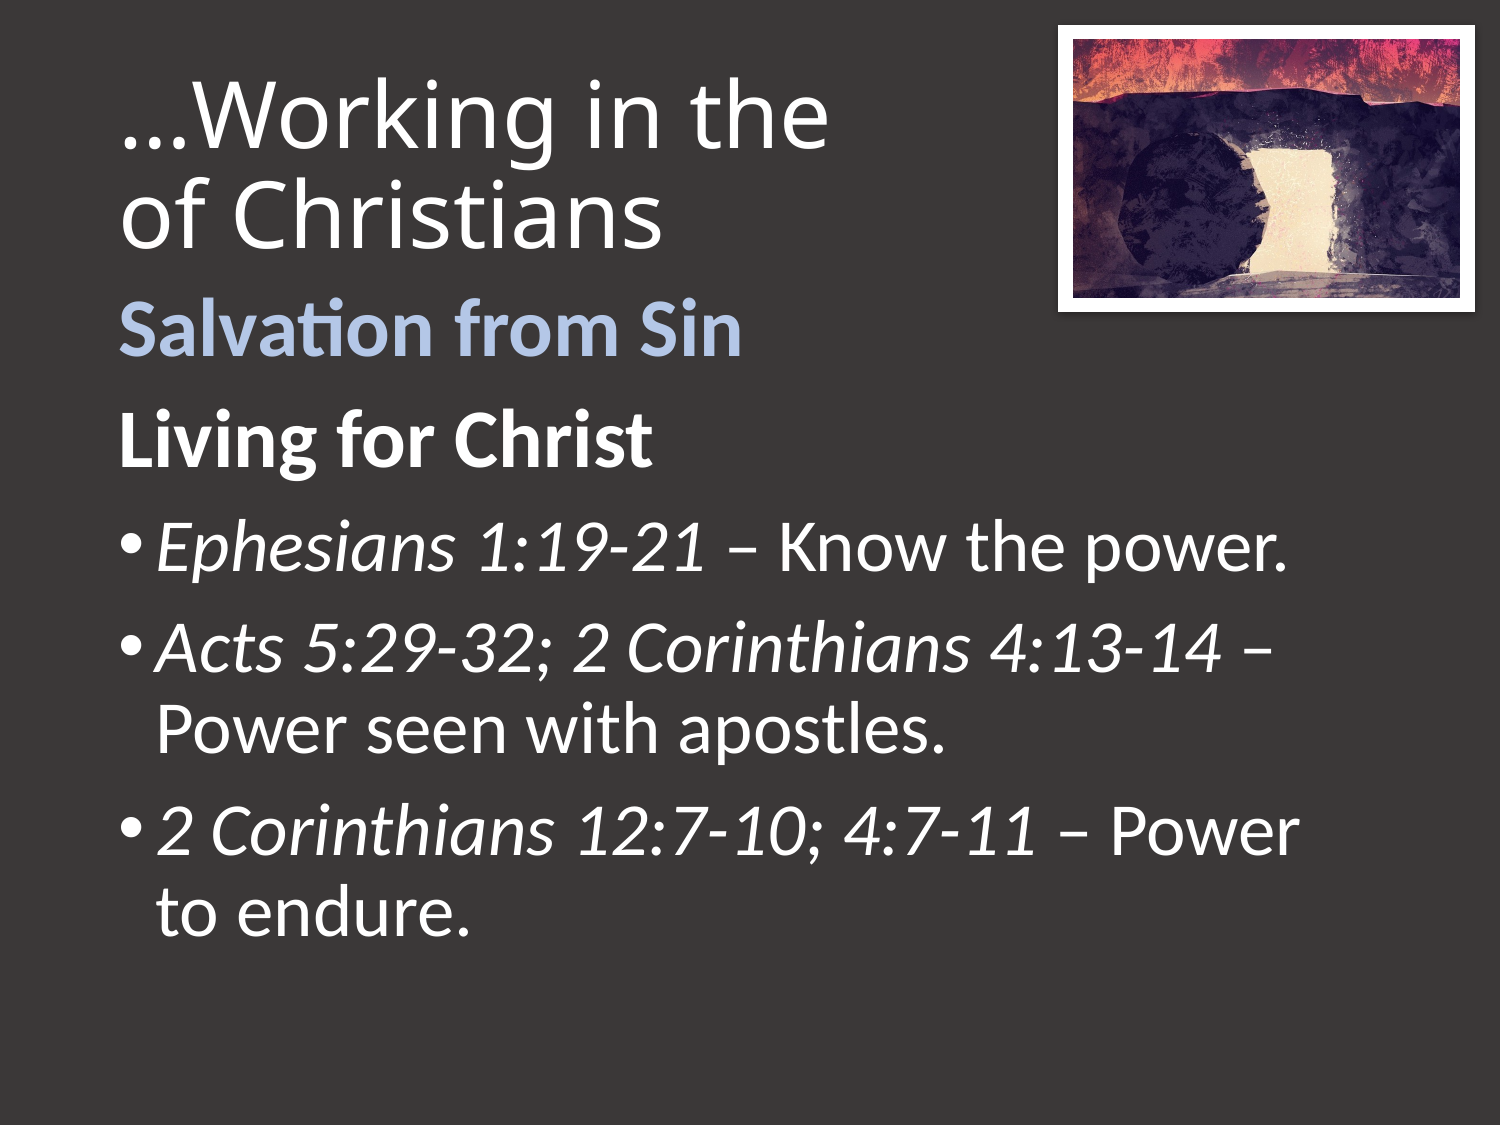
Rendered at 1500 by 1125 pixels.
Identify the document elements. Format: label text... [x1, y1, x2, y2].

title …Working in the Lives of Christians [103, 59, 1053, 277]
list Salvation from Sin Living for Christ Ephesians 1:19-21 – Know the power. Acts 5:29-32; 2 Corinthians 4:13-14 – Power seen with apostles. 2 Corinthians 12:7-10; 4:7-11 – Power to endure. [103, 277, 1397, 1067]
picture [1072, 39, 1461, 298]
